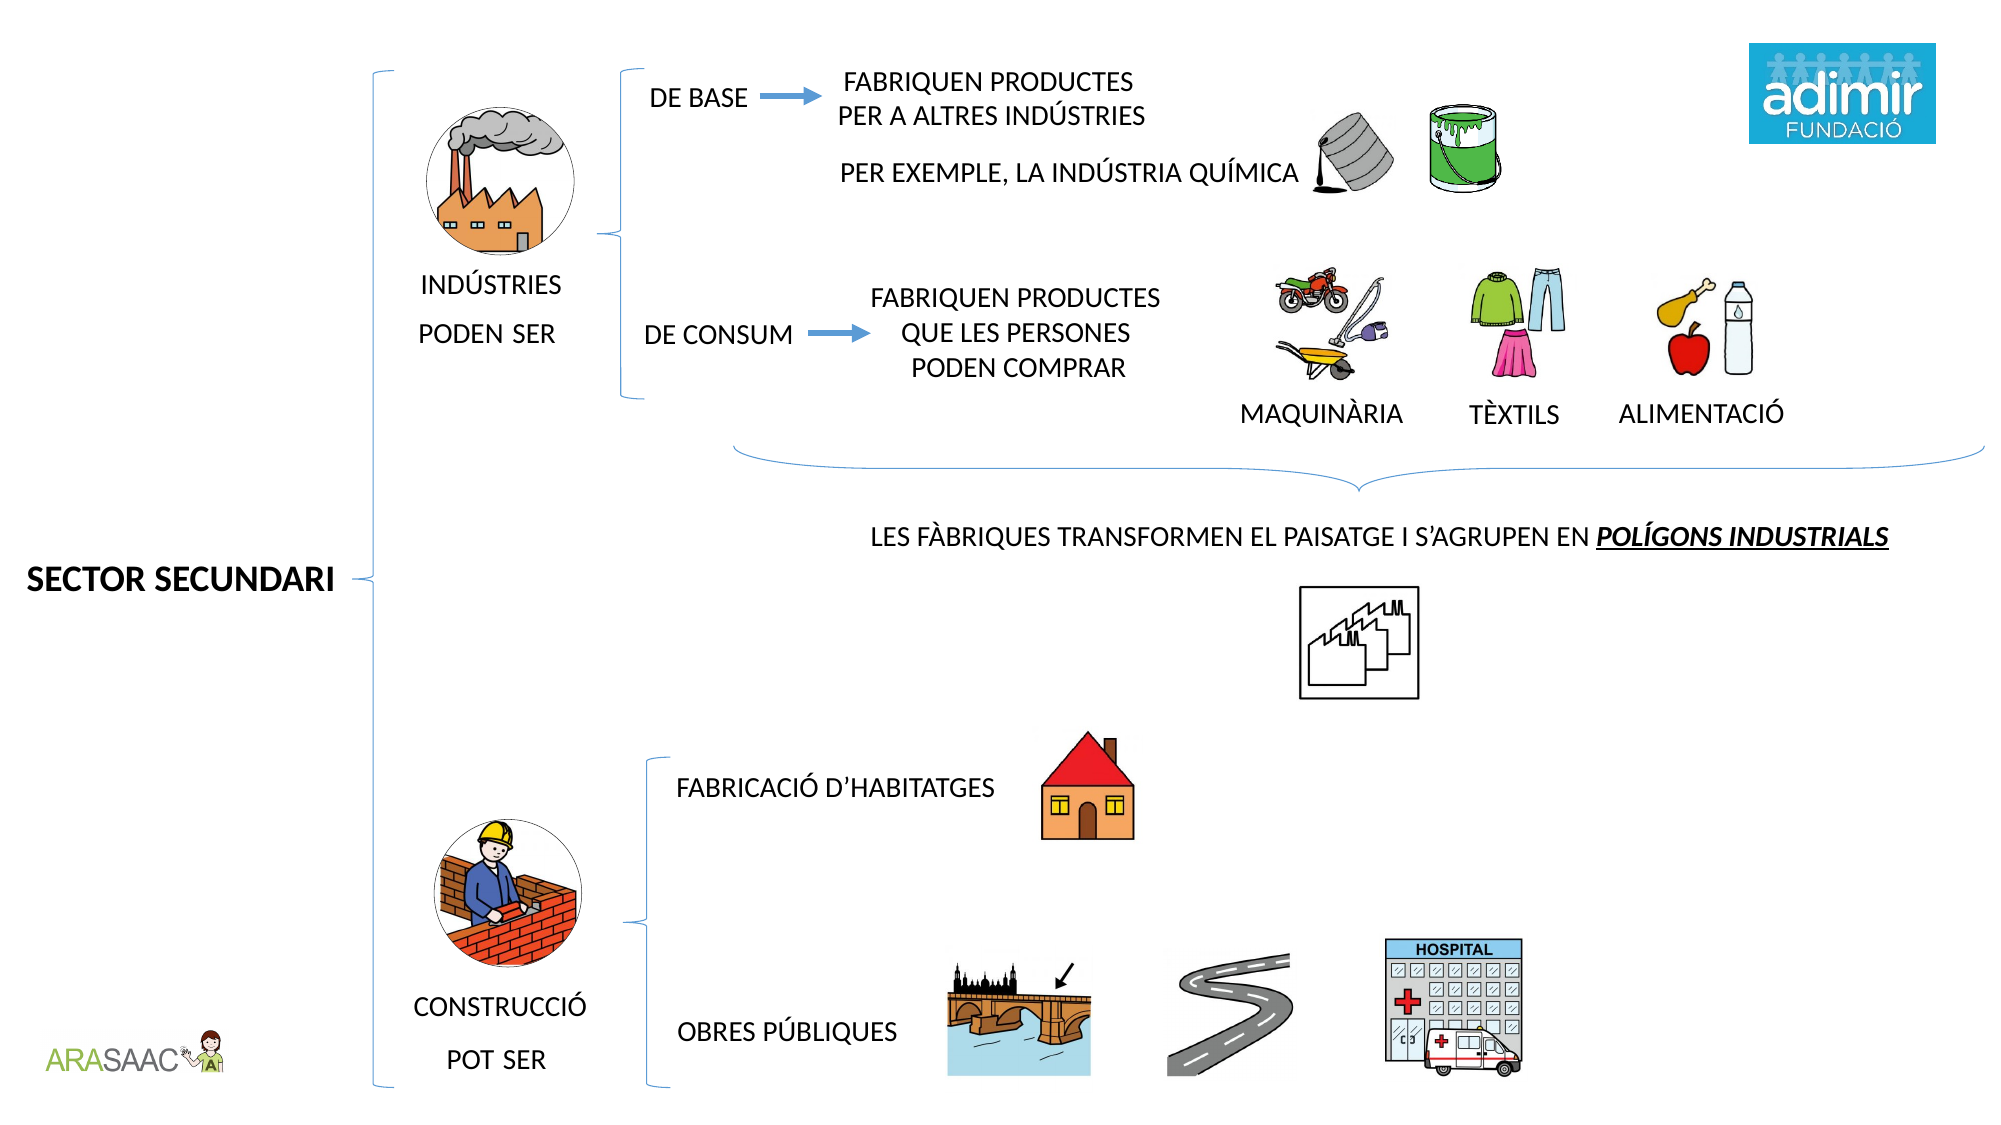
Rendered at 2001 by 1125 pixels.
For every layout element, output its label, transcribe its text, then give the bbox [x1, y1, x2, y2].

text_box FABRICACIÓ D’HABITATGES [661, 761, 1032, 812]
text_box CONSTRUCCIÓ [380, 979, 620, 1030]
text_box PODEN SER [384, 298, 590, 359]
picture [1310, 109, 1396, 196]
text_box MAQUINÀRIA [1225, 387, 1440, 438]
text_box PER EXEMPLE, LA INDÚSTRIA QUÍMICA [825, 145, 1310, 196]
text_box DE CONSUM [629, 307, 811, 358]
text_box ALIMENTACIÓ [1604, 387, 1822, 437]
picture [40, 1029, 229, 1073]
text_box OBRES PÚBLIQUES [662, 1005, 945, 1055]
picture [945, 945, 1093, 1093]
picture [1032, 726, 1143, 844]
picture [1651, 273, 1758, 380]
text_box DE BASE [634, 70, 801, 121]
text_box FABRIQUEN PRODUCTES PER A ALTRES INDÚSTRIES [801, 54, 1176, 140]
text_box INDÚSTRIES [405, 258, 600, 308]
picture [426, 107, 575, 255]
text_box SECTOR SECUNDARI [11, 546, 365, 607]
picture [1749, 43, 1936, 144]
picture [1379, 933, 1528, 1082]
picture [1458, 263, 1577, 382]
picture [1416, 101, 1510, 196]
text_box LES FÀBRIQUES TRANSFORMEN EL PAISATGE I S’AGRUPEN EN POLÍGONS INDUSTRIALS [829, 509, 1930, 560]
picture [1296, 583, 1422, 702]
picture [1163, 948, 1297, 1081]
picture [434, 819, 582, 968]
picture [1273, 264, 1392, 383]
text_box [352, 70, 395, 1089]
text_box [733, 445, 1985, 493]
text_box FABRIQUEN PRODUCTES QUE LES PERSONES PODEN COMPRAR [827, 271, 1204, 392]
text_box [596, 68, 645, 400]
text_box TÈXTILS [1454, 387, 1583, 438]
text_box POT SER [394, 1024, 599, 1085]
text_box [622, 756, 671, 1089]
